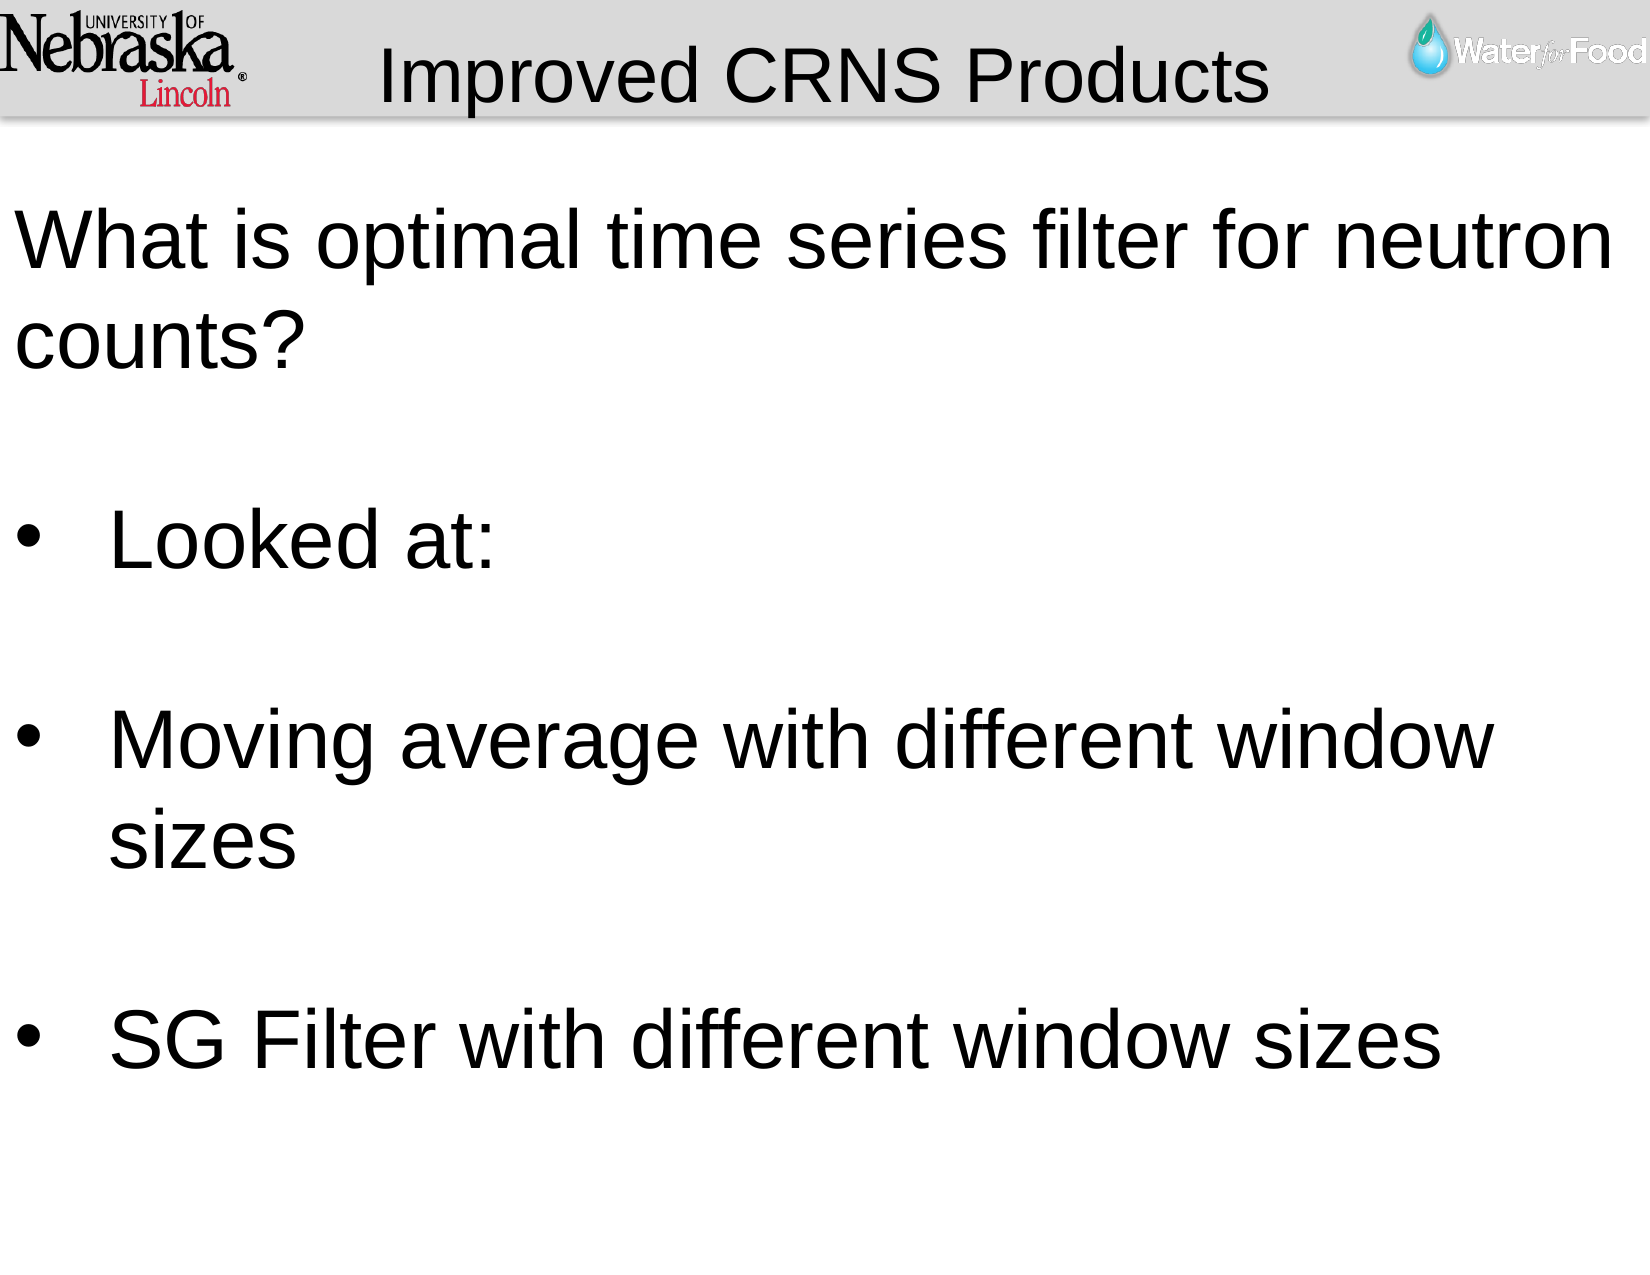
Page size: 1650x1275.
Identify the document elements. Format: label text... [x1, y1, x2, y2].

text_box What is optimal time series filter for neutron counts? Looked at: Moving average with different window sizes SG Filter with different window sizes [0, 177, 1650, 1093]
picture [1404, 9, 1646, 82]
picture [0, 10, 247, 107]
text_box Improved CRNS Products [47, 17, 1603, 127]
